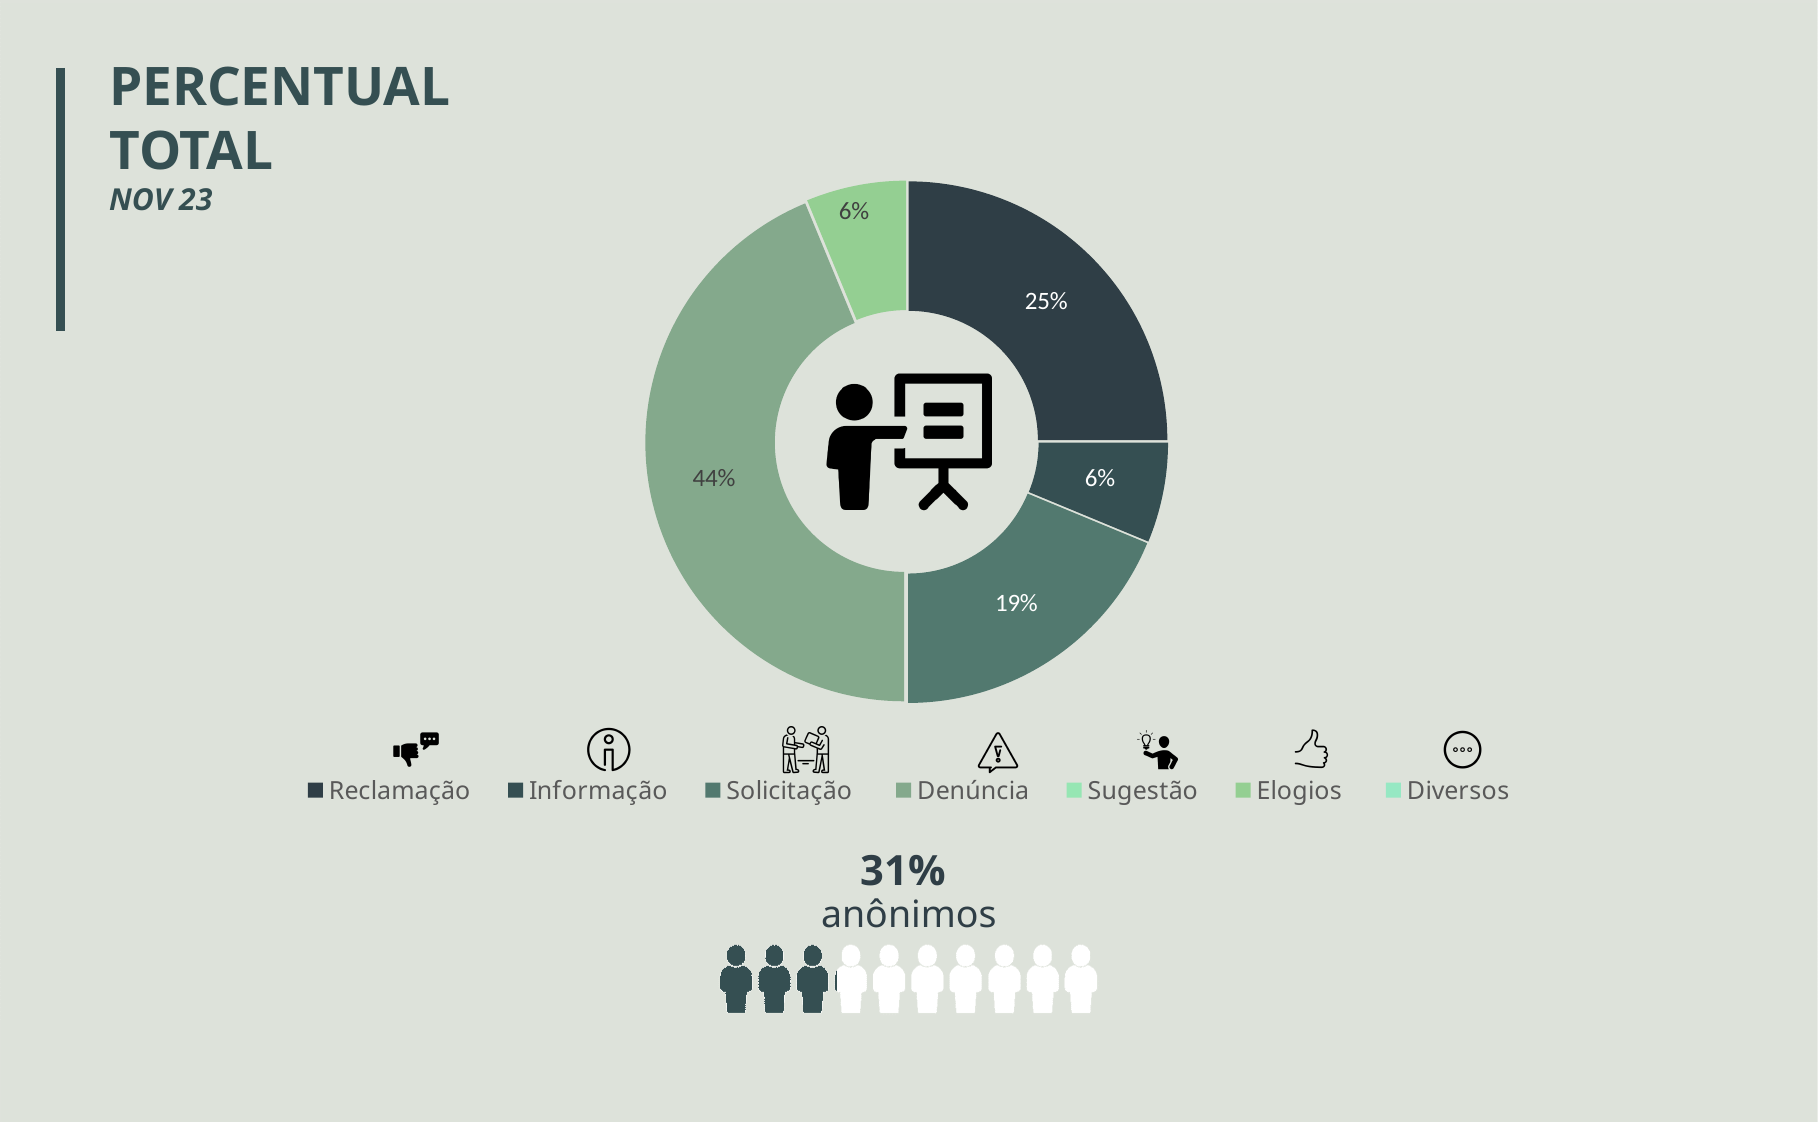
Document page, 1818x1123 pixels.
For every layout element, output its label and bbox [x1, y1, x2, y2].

picture [0, 0, 1818, 130]
picture [1130, 726, 1185, 774]
picture [581, 726, 636, 774]
picture [778, 726, 833, 774]
picture [807, 354, 1011, 532]
picture [1282, 726, 1337, 774]
picture [974, 732, 1022, 774]
chart [0, 130, 1818, 834]
picture [1435, 726, 1490, 774]
picture [0, 834, 1818, 1122]
picture [388, 726, 444, 774]
